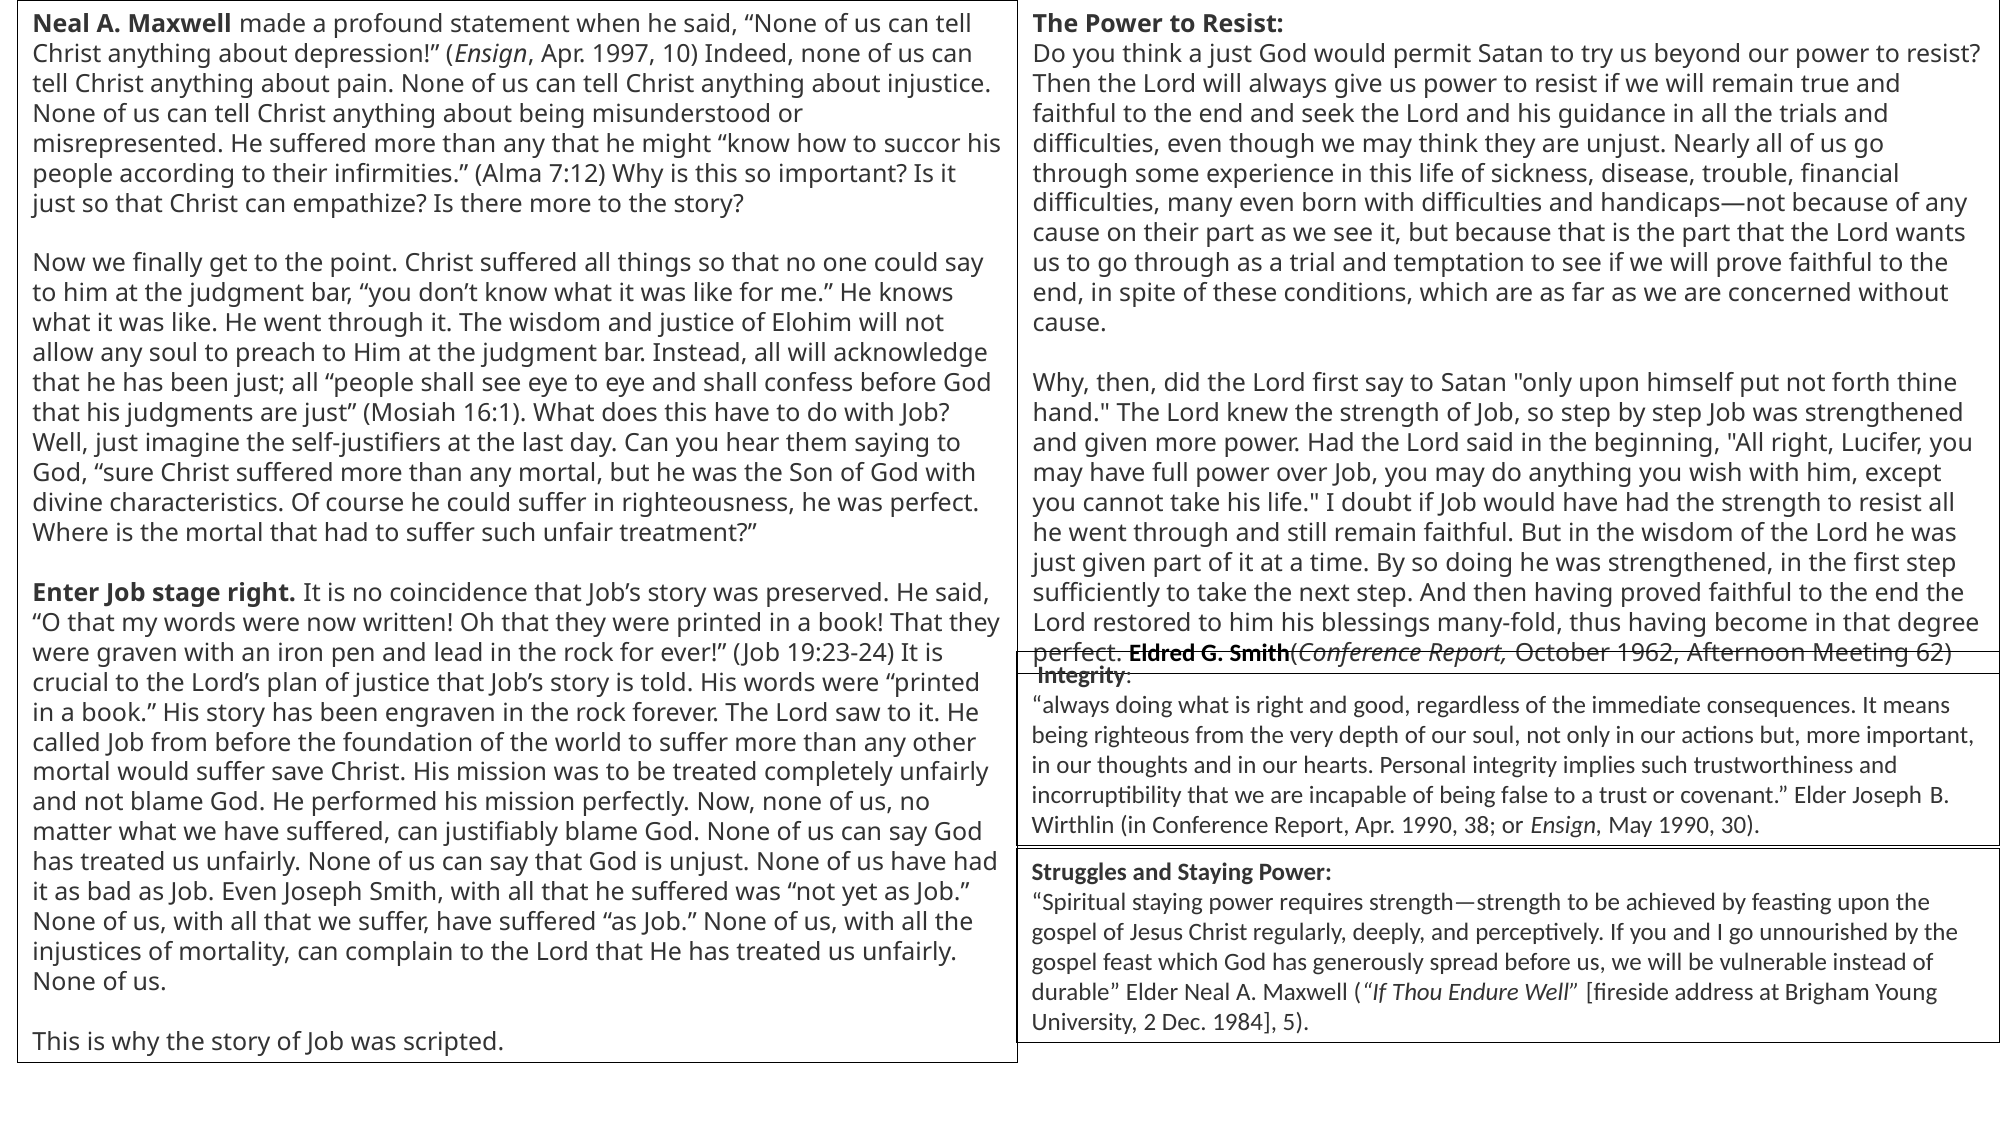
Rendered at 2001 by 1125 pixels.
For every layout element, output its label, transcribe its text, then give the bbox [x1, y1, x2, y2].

text_box Integrity: “always doing what is right and good, regardless of the immediate consequences. It means being righteous from the very depth of our soul, not only in our actions but, more important, in our thoughts and in our hearts. Personal integrity implies such trustworthiness and incorruptibility that we are incapable of being false to a trust or covenant.” Elder Joseph B. Wirthlin (in Conference Report, Apr. 1990, 38; or Ensign, May 1990, 30). [1016, 651, 2000, 846]
text_box Struggles and Staying Power: “Spiritual staying power requires strength—strength to be achieved by feasting upon the gospel of Jesus Christ regularly, deeply, and perceptively. If you and I go unnourished by the gospel feast which God has generously spread before us, we will be vulnerable instead of durable” Elder Neal A. Maxwell (“If Thou Endure Well” [fireside address at Brigham Young University, 2 Dec. 1984], 5). [1016, 848, 2000, 1043]
text_box The Power to Resist: Do you think a just God would permit Satan to try us beyond our power to resist? Then the Lord will always give us power to resist if we will remain true and faithful to the end and seek the Lord and his guidance in all the trials and difficulties, even though we may think they are unjust. Nearly all of us go through some experience in this life of sickness, disease, trouble, financial difficulties, many even born with difficulties and handicaps—not because of any cause on their part as we see it, but because that is the part that the Lord wants us to go through as a trial and temptation to see if we will prove faithful to the end, in spite of these conditions, which are as far as we are concerned without cause. Why, then, did the Lord first say to Satan "only upon himself put not forth thine hand." The Lord knew the strength of Job, so step by step Job was strengthened and given more power. Had the Lord said in the beginning, "All right, Lucifer, you may have full power over Job, you may do anything you wish with him, except you cannot take his life." I doubt if Job would have had the strength to resist all he went through and still remain faithful. But in the wisdom of the Lord he was just given part of it at a time. By so doing he was strengthened, in the first step sufficiently to take the next step. And then having proved faithful to the end the Lord restored to him his blessings many-fold, thus having become in that degree perfect. Eldred G. Smith(Conference Report, October 1962, Afternoon Meeting 62) [1017, 0, 2000, 651]
text_box Neal A. Maxwell made a profound statement when he said, “None of us can tell Christ anything about depression!” (Ensign, Apr. 1997, 10) Indeed, none of us can tell Christ anything about pain. None of us can tell Christ anything about injustice. None of us can tell Christ anything about being misunderstood or misrepresented. He suffered more than any that he might “know how to succor his people according to their infirmities.” (Alma 7:12) Why is this so important? Is it just so that Christ can empathize? Is there more to the story? Now we finally get to the point. Christ suffered all things so that no one could say to him at the judgment bar, “you don’t know what it was like for me.” He knows what it was like. He went through it. The wisdom and justice of Elohim will not allow any soul to preach to Him at the judgment bar. Instead, all will acknowledge that he has been just; all “people shall see eye to eye and shall confess before God that his judgments are just” (Mosiah 16:1). What does this have to do with Job? Well, just imagine the self-justifiers at the last day. Can you hear them saying to God, “sure Christ suffered more than any mortal, but he was the Son of God with divine characteristics. Of course he could suffer in righteousness, he was perfect. Where is the mortal that had to suffer such unfair treatment?” Enter Job stage right. It is no coincidence that Job’s story was preserved. He said, “O that my words were now written! Oh that they were printed in a book! That they were graven with an iron pen and lead in the rock for ever!” (Job 19:23-24) It is crucial to the Lord’s plan of justice that Job’s story is told. His words were “printed in a book.” His story has been engraven in the rock forever. The Lord saw to it. He called Job from before the foundation of the world to suffer more than any other mortal would suffer save Christ. His mission was to be treated completely unfairly and not blame God. He performed his mission perfectly. Now, none of us, no matter what we have suffered, can justifiably blame God. None of us can say God has treated us unfairly. None of us can say that God is unjust. None of us have had it as bad as Job. Even Joseph Smith, with all that he suffered was “not yet as Job.” None of us, with all that we suffer, have suffered “as Job.” None of us, with all the injustices of mortality, can complain to the Lord that He has treated us unfairly. None of us. This is why the story of Job was scripted. [17, 0, 1018, 1063]
